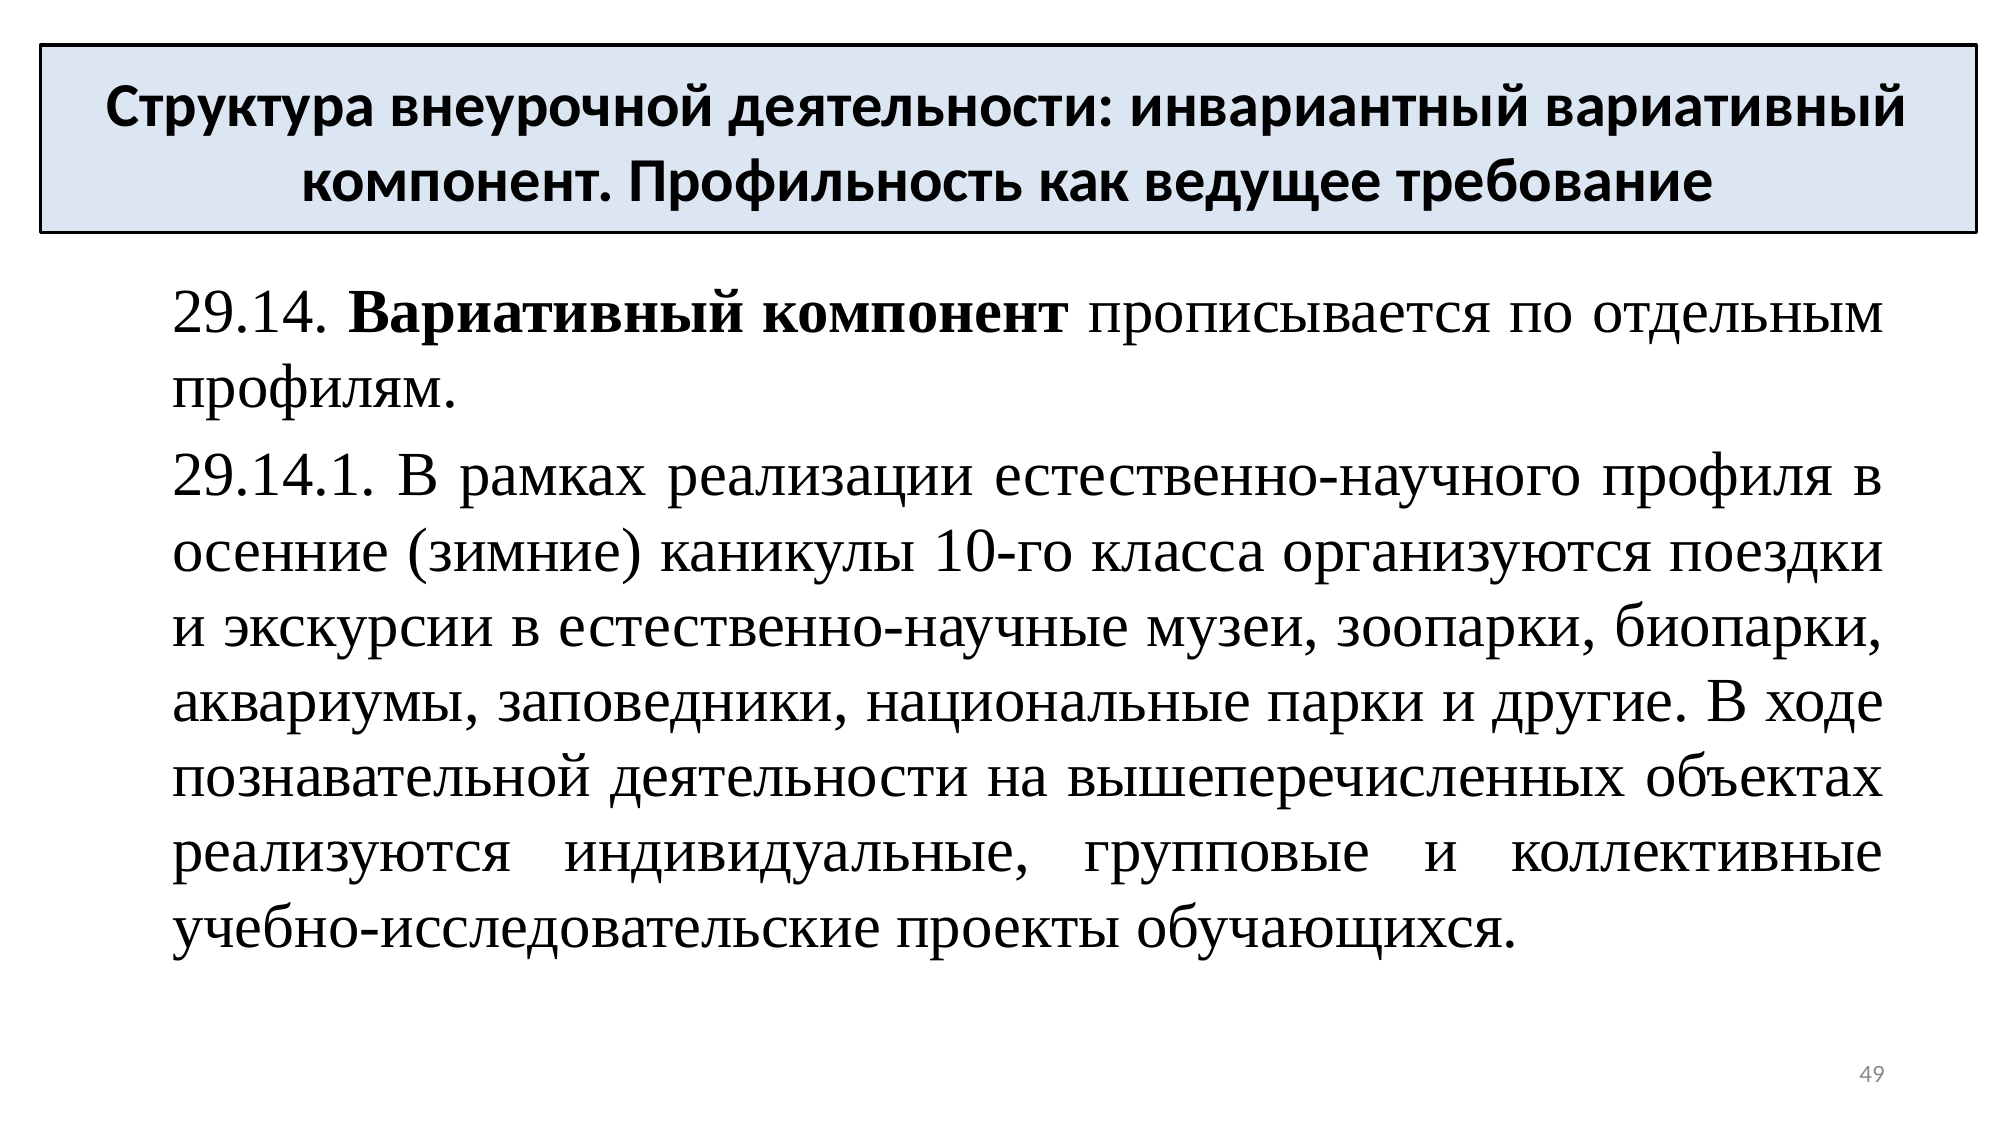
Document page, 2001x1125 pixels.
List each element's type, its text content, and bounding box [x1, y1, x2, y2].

list 29.14. Вариативный компонент прописывается по отдельным профилям. 29.14.1. В рамках реализации естественно-научного профиля в осенние (зимние) каникулы 10-го класса организуются поездки и экскурсии в естественно-научные музеи, зоопарки, биопарки, аквариумы, заповедники, национальные парки и другие. В ходе познавательной деятельности на вышеперечисленных объектах реализуются индивидуальные, групповые и коллективные учебно-исследовательские проекты обучающихся. [99, 262, 1900, 1005]
title Структура внеурочной деятельности: инвариантный вариативный компонент. Профильность как ведущее требование [40, 45, 1977, 233]
slide_number 49 [1433, 1042, 1900, 1103]
